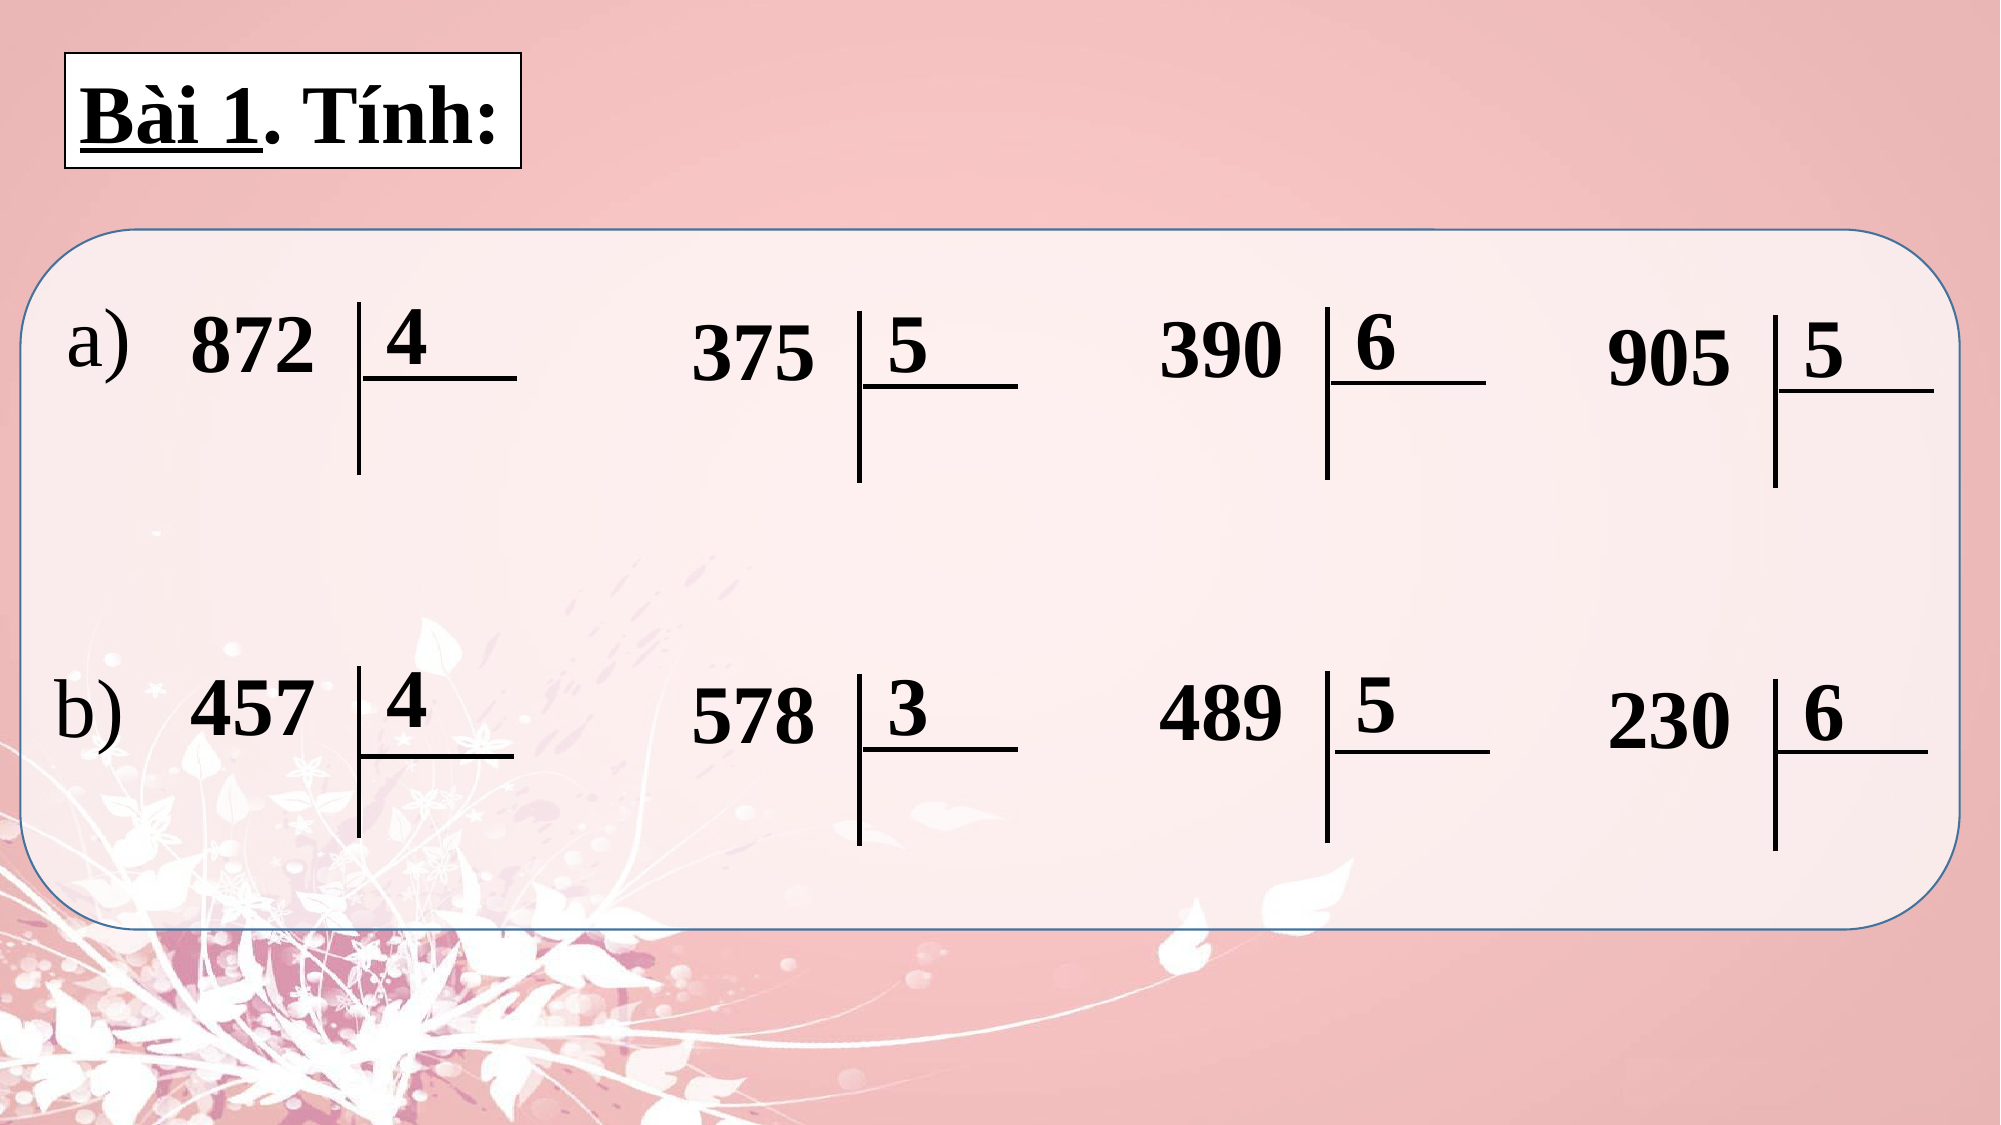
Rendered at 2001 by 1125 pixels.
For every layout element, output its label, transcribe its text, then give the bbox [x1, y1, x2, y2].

text_box [19, 228, 1961, 931]
text_box Bài 1. Tính: [64, 52, 522, 169]
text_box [40, 273, 1934, 852]
